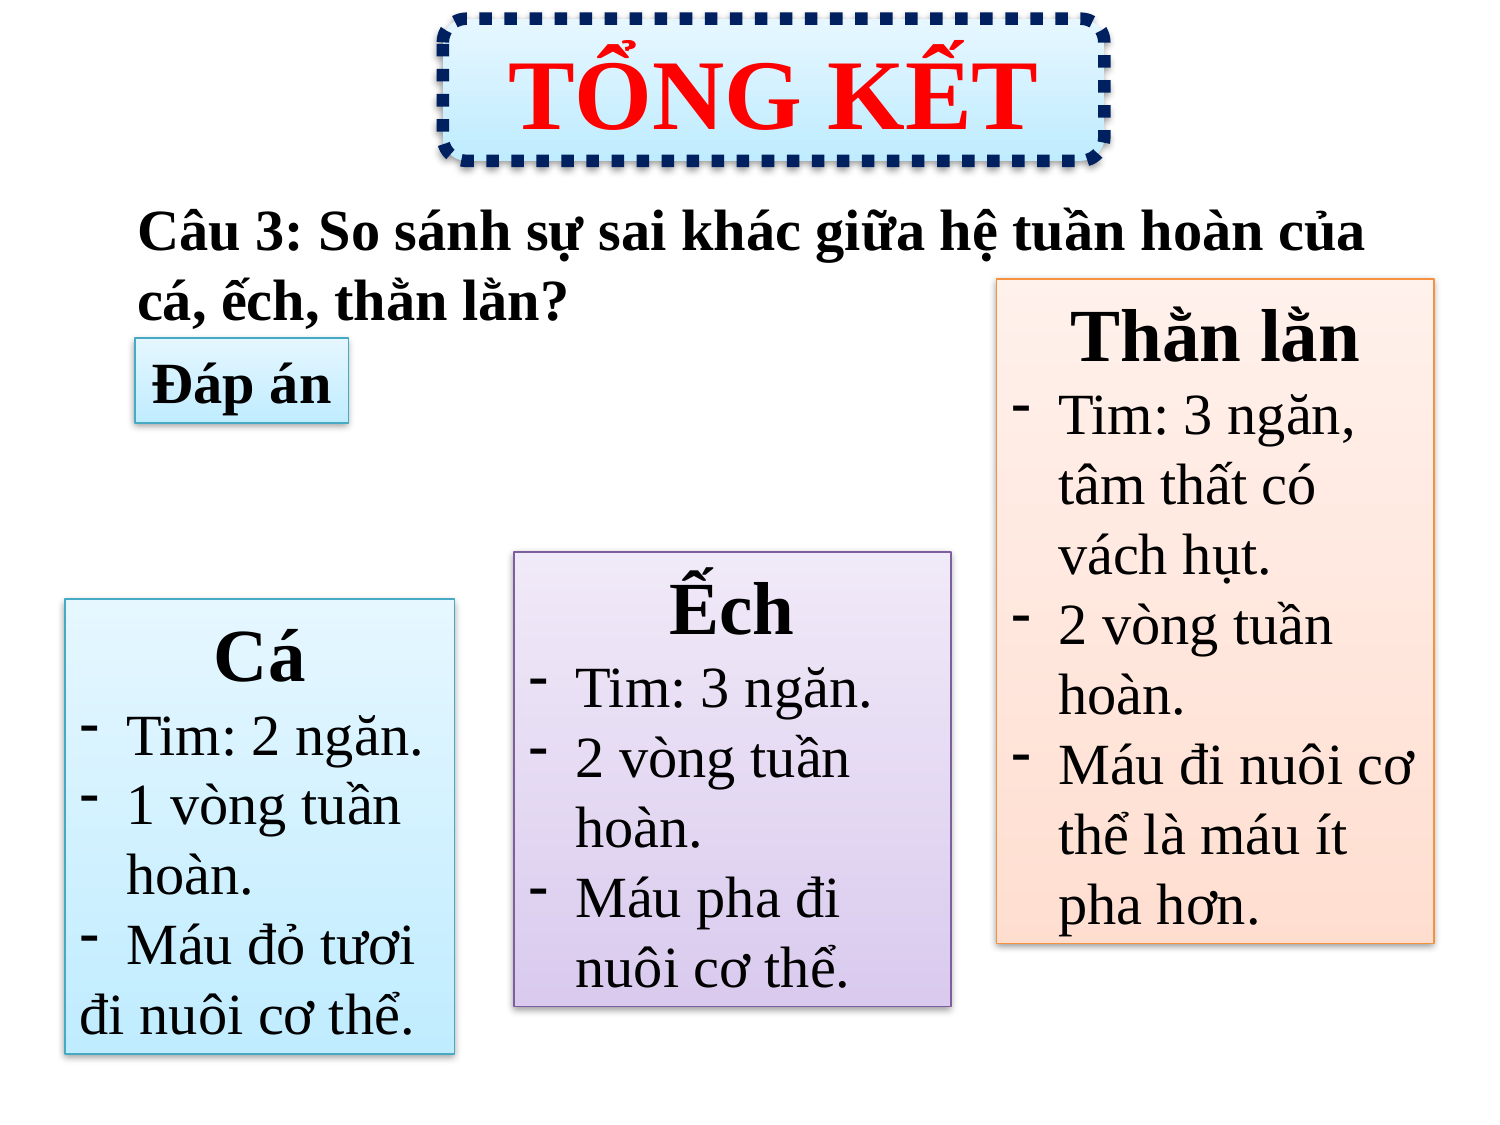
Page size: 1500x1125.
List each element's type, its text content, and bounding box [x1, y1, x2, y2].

text_box Thằn lằn Tim: 3 ngăn, tâm thất có vách hụt. 2 vòng tuần hoàn. Máu đi nuôi cơ thể là máu ít pha hơn. [996, 278, 1435, 944]
text_box Ếch Tim: 3 ngăn. 2 vòng tuần hoàn. Máu pha đi nuôi cơ thể. [513, 551, 952, 1007]
text_box Đáp án [134, 337, 349, 424]
title Câu 3: So sánh sự sai khác giữa hệ tuần hoàn của cá, ếch, thằn lằn? [122, 174, 1388, 350]
text_box Cá Tim: 2 ngăn. 1 vòng tuần hoàn. Máu đỏ tươi đi nuôi cơ thể. [64, 598, 455, 1055]
text_box TỔNG KẾT [442, 17, 1106, 162]
